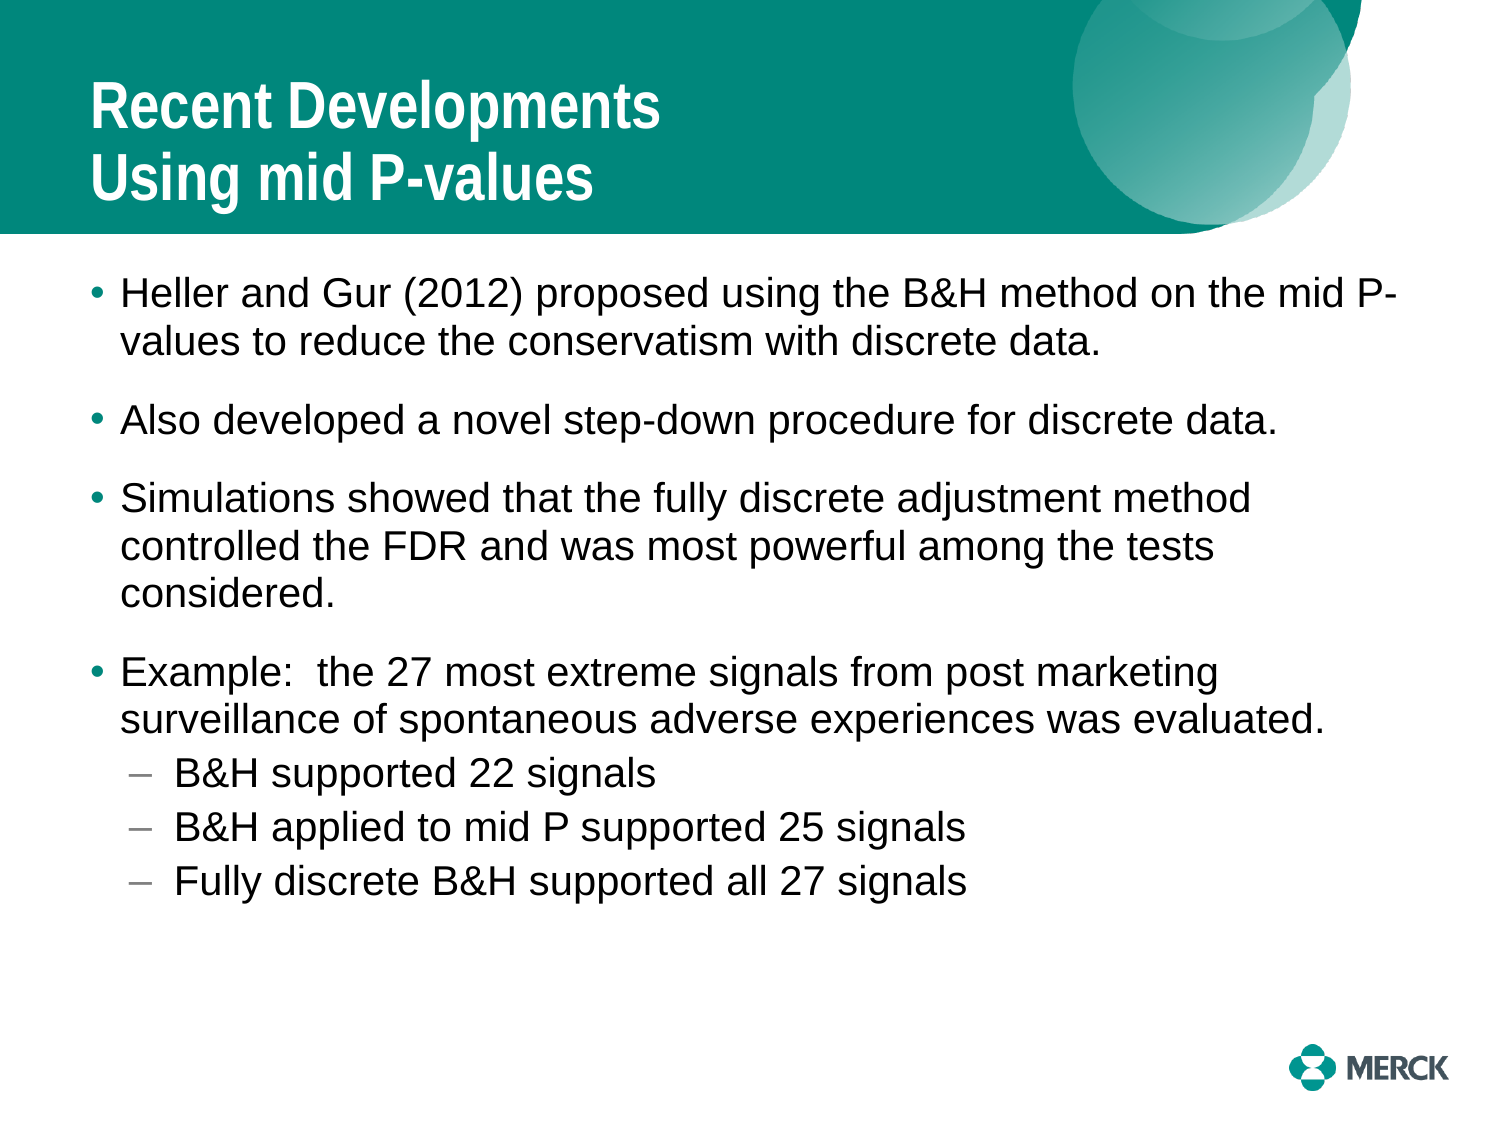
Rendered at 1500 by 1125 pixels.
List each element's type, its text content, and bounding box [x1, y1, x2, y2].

picture [0, 0, 1367, 234]
picture [1289, 1044, 1449, 1091]
list Heller and Gur (2012) proposed using the B&H method on the mid P-values to reduce the conservatism with discrete data. Also developed a novel step-down procedure for discrete data. Simulations showed that the fully discrete adjustment method controlled the FDR and was most powerful among the tests considered. Example: the 27 most extreme signals from post marketing surveillance of spontaneous adverse experiences was evaluated. B&H supported 22 signals B&H applied to mid P supported 25 signals Fully discrete B&H supported all 27 signals [75, 262, 1425, 1005]
title Recent Developments Using mid P-values [75, 45, 1375, 233]
